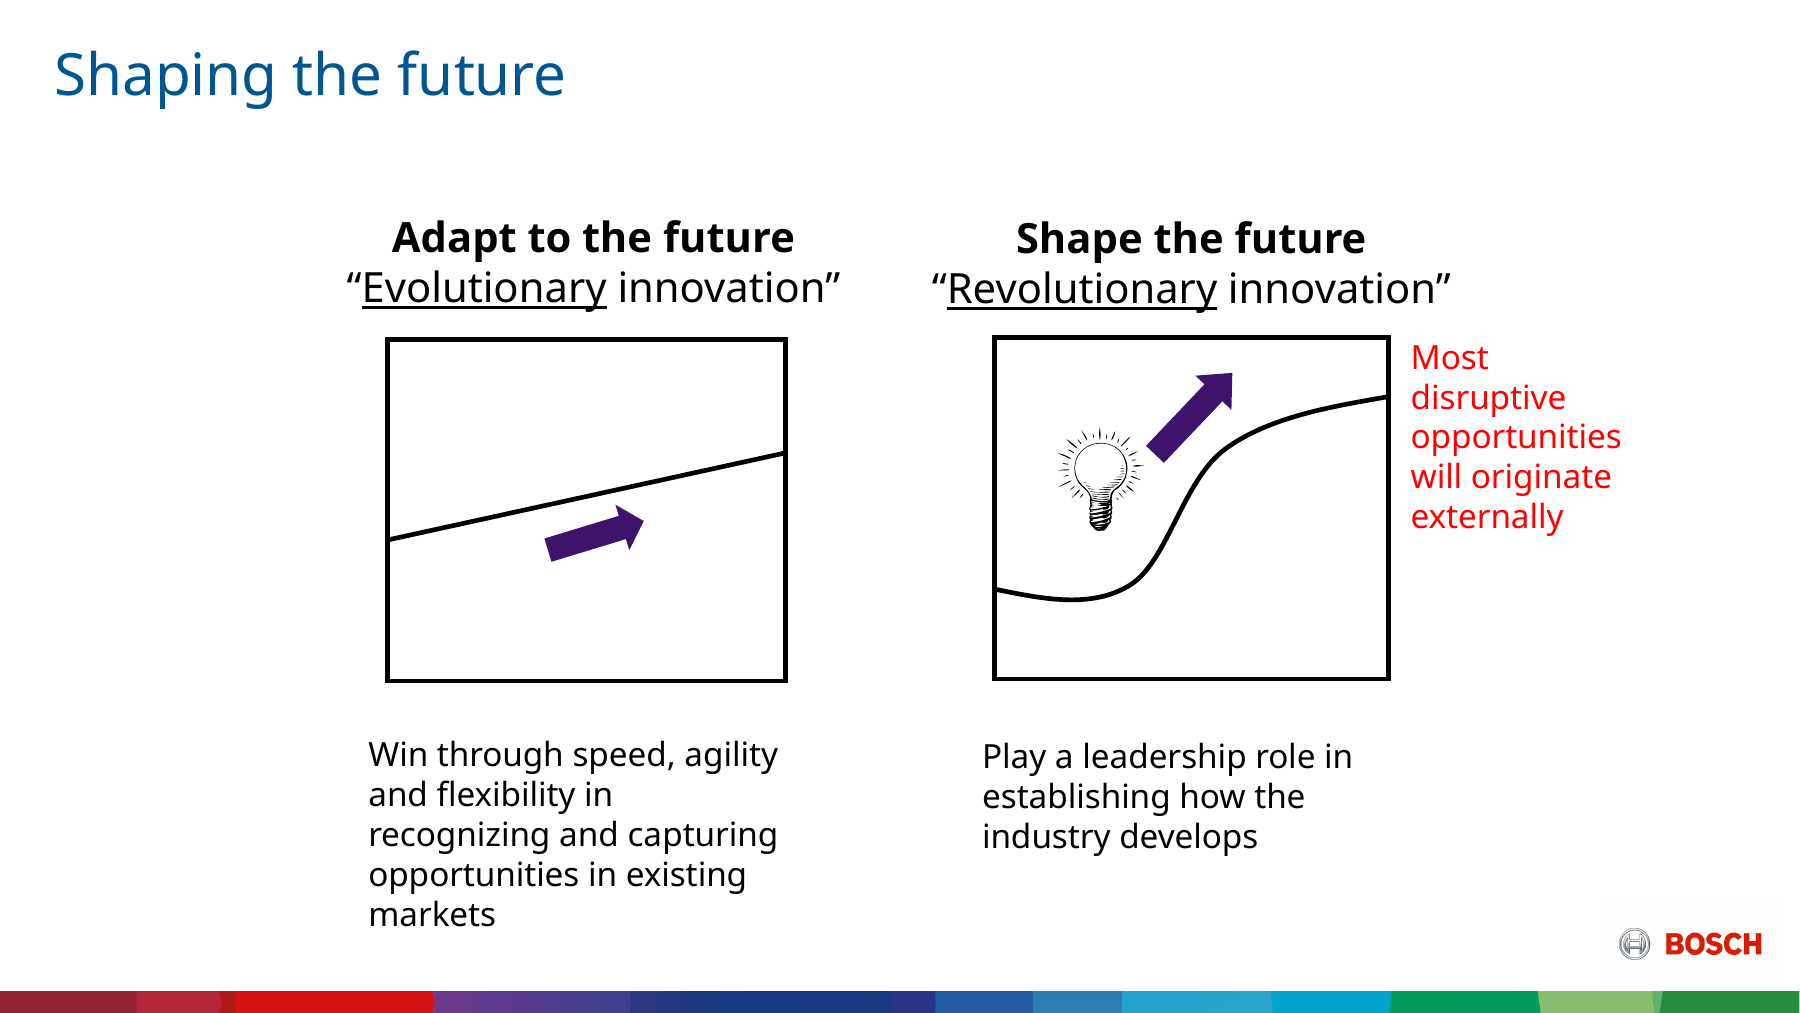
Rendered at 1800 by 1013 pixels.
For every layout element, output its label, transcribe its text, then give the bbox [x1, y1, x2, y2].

picture [1390, 991, 1800, 1013]
text_box Most disruptive opportunities will originate externally [1395, 328, 1663, 543]
text_box Shape the future “Revolutionary innovation” [931, 204, 1451, 320]
picture [0, 991, 1272, 1013]
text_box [353, 203, 826, 903]
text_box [994, 336, 1389, 680]
title Shaping the future [54, 42, 1528, 170]
text_box Play a leadership role in establishing how the industry develops [967, 727, 1416, 863]
